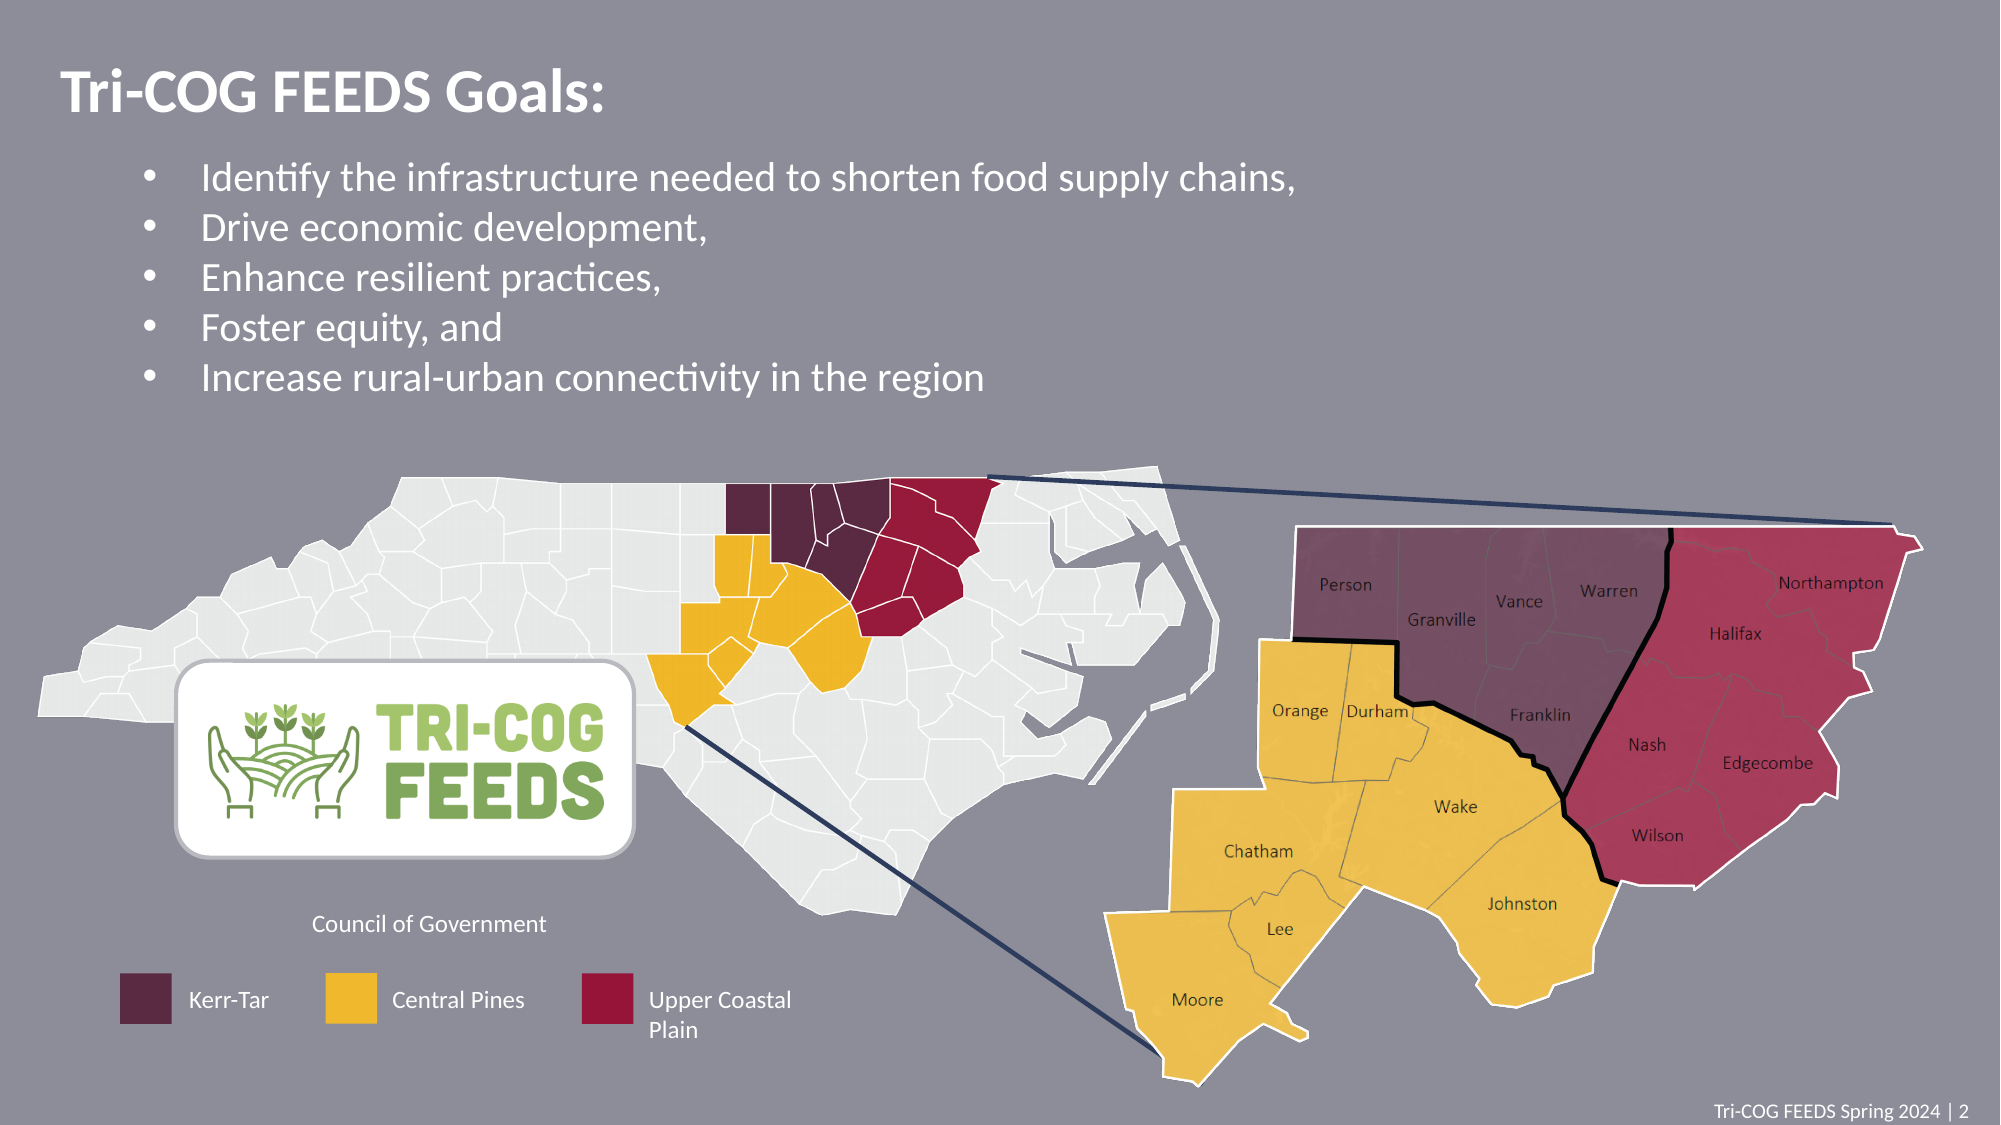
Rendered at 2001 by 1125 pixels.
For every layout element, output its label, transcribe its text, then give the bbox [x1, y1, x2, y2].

footer Tri-COG FEEDS Spring 2024 | [1677, 1090, 1943, 1125]
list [37, 465, 1221, 917]
list Identify the infrastructure needed to shorten food supply chains, Drive economic development, Enhance resilient practices, Foster equity, and Increase rural-urban connectivity in the region [110, 142, 1964, 419]
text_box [175, 660, 635, 858]
title Tri-COG FEEDS Goals: [30, 29, 1964, 156]
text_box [685, 726, 1098, 1085]
slide_number 2 [1943, 1090, 2000, 1125]
picture [1103, 524, 1924, 1088]
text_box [987, 476, 1892, 526]
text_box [119, 900, 680, 1025]
